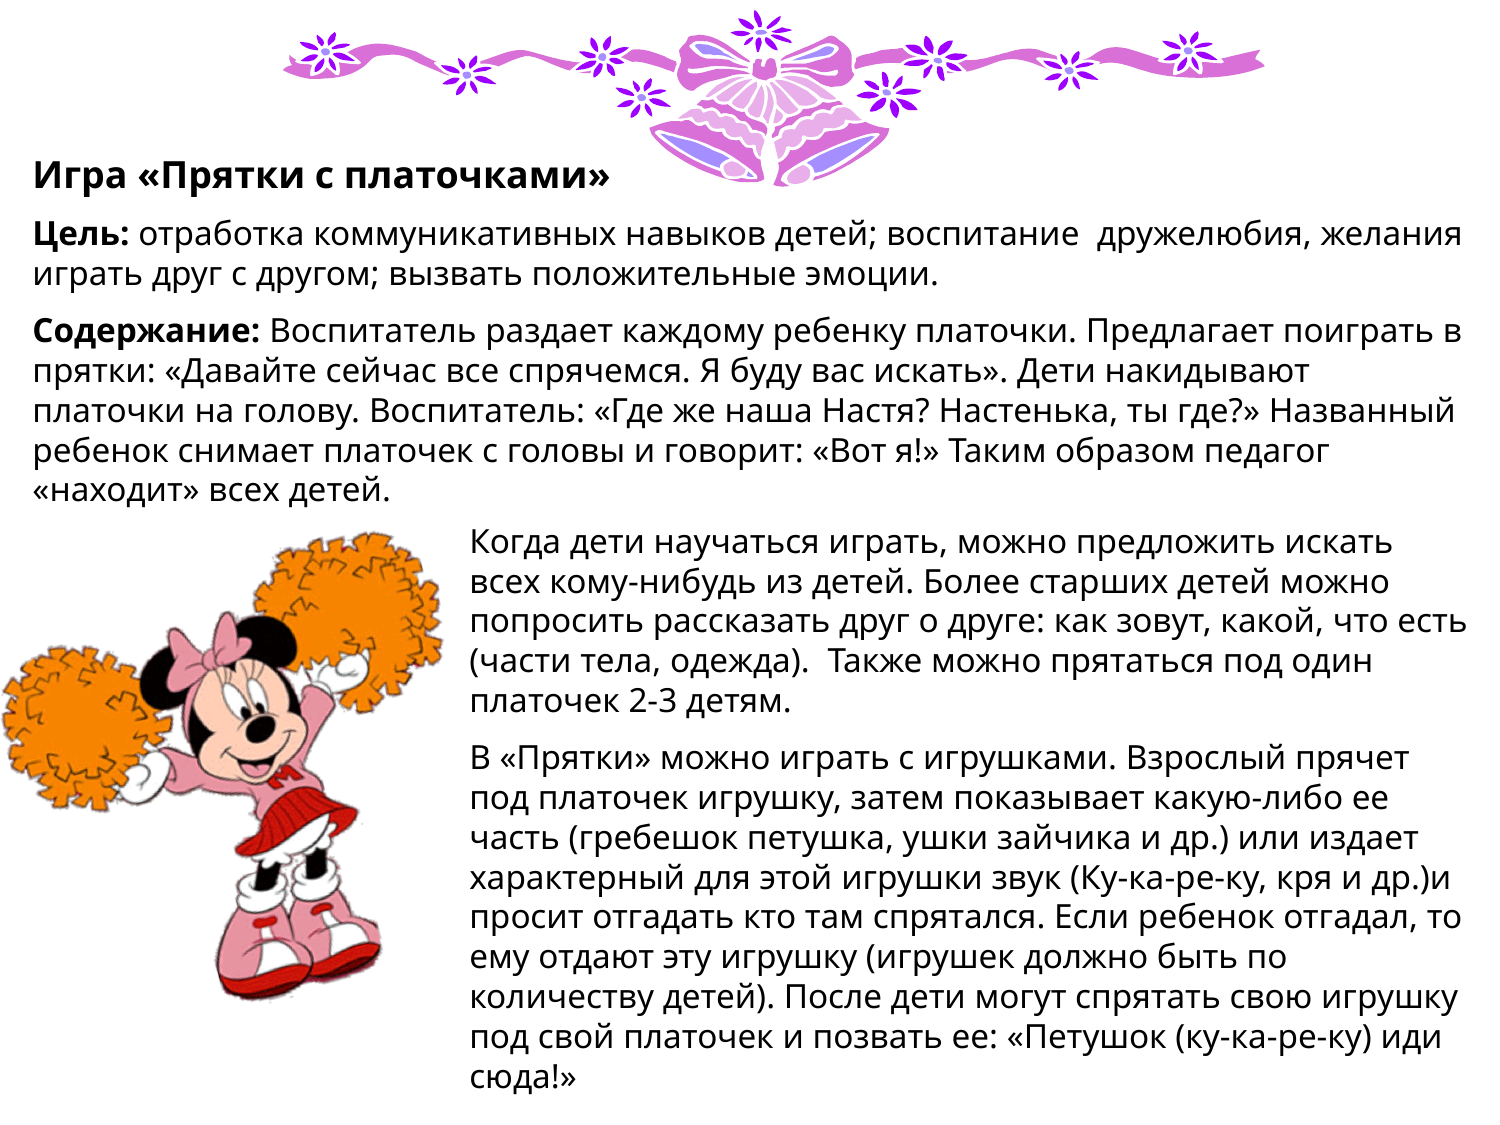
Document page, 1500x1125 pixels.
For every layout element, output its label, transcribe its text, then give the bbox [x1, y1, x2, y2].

text_box Игра «Прятки с платочками» Цель: отработка коммуникативных навыков детей; воспитание дружелюбия, желания играть друг с другом; вызвать положительные эмоции. Содержание: Воспитатель раздает каждому ребенку платочки. Предлагает поиграть в прятки: «Давайте сейчас все спрячемся. Я буду вас искать». Дети накидывают платочки на голову. Воспитатель: «Где же наша Настя? Настенька, ты где?» Названный ребенок снимает платочек с головы и говорит: «Вот я!» Таким образом педагог «находит» всех детей. [17, 143, 1483, 516]
picture [277, 4, 1272, 190]
text_box Когда дети научаться играть, можно предложить искать всех кому-нибудь из детей. Более старших детей можно попросить рассказать друг о друге: как зовут, какой, что есть (части тела, одежда). Также можно прятаться под один платочек 2-3 детям. В «Прятки» можно играть с игрушками. Взрослый прячет под платочек игрушку, затем показывает какую-либо ее часть (гребешок петушка, ушки зайчика и др.) или издает характерный для этой игрушки звук (Ку-ка-ре-ку, кря и др.)и просит отгадать кто там спрятался. Если ребенок отгадал, то ему отдают эту игрушку (игрушек должно быть по количеству детей). После дети могут спрятать свою игрушку под свой платочек и позвать ее: «Петушок (ку-ка-ре-ку) иди сюда!» [454, 512, 1486, 1103]
picture [0, 516, 483, 1051]
